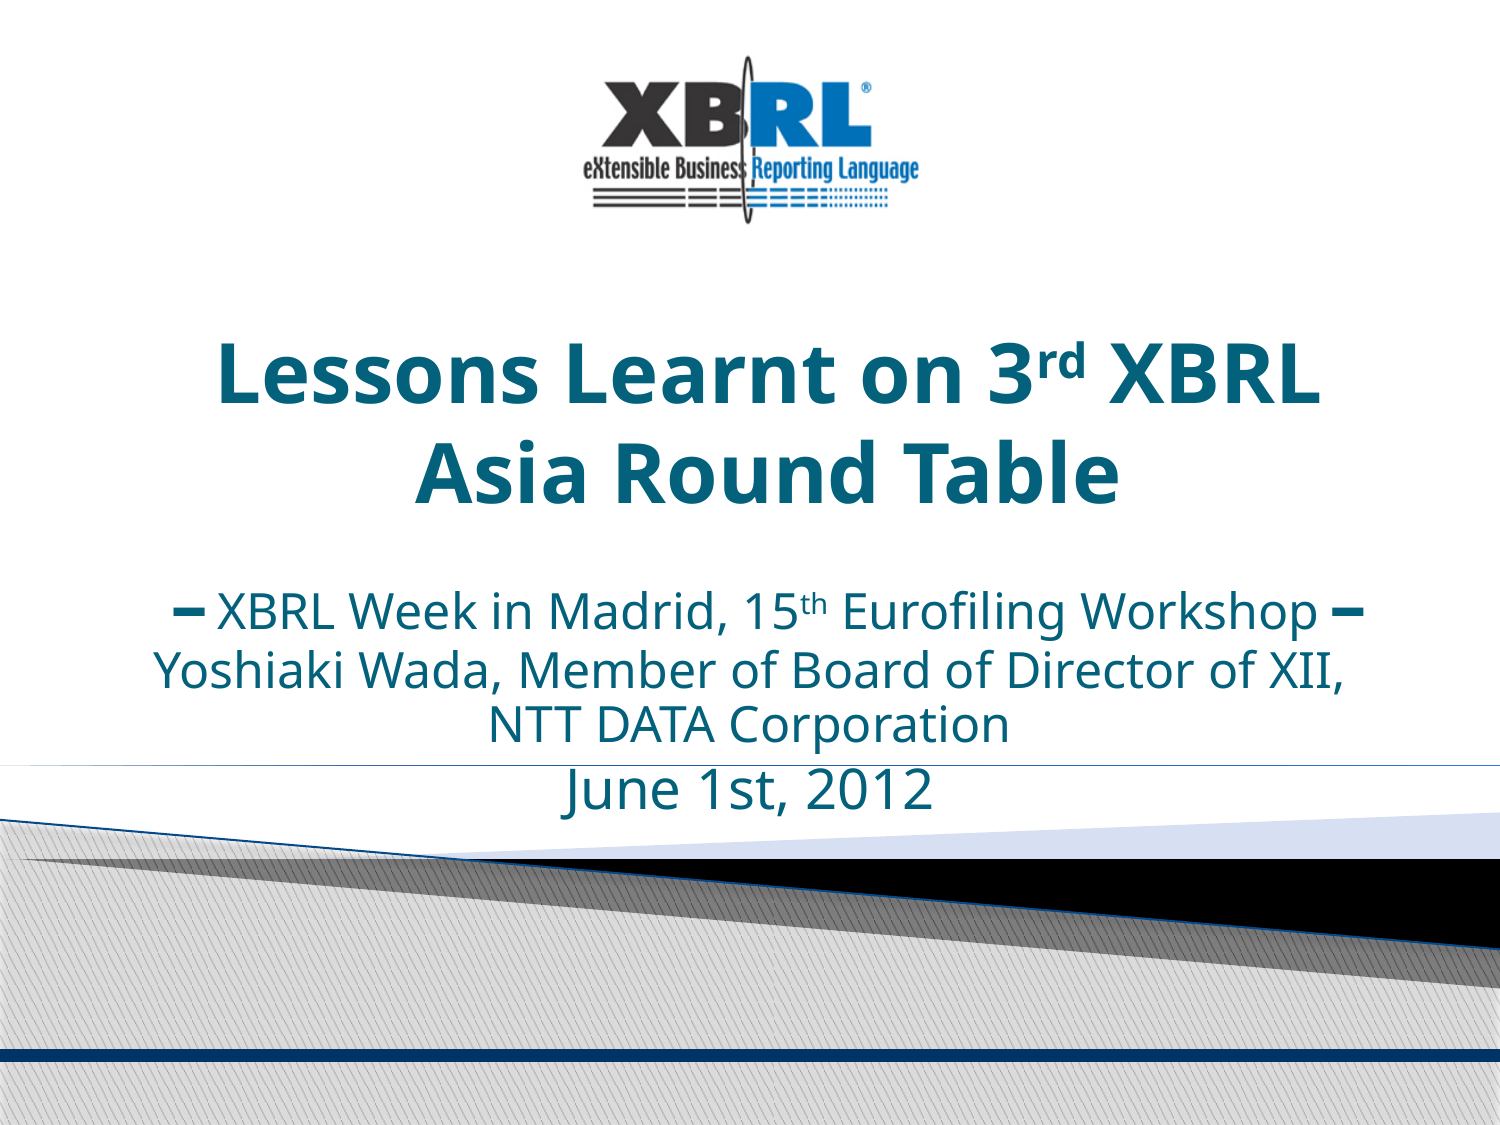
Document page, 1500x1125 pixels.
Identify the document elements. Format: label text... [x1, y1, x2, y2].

picture [574, 49, 926, 231]
picture [5, 859, 1500, 989]
text_box Lessons Learnt on 3rd XBRL Asia Round Table ━ XBRL Week in Madrid, 15th Eurofiling Workshop ━ [137, 312, 1400, 648]
subtitle Yoshiaki Wada, Member of Board of Director of XII, NTT DATA Corporation June 1st, 2012 [112, 637, 1388, 835]
picture [0, 1024, 1500, 1088]
